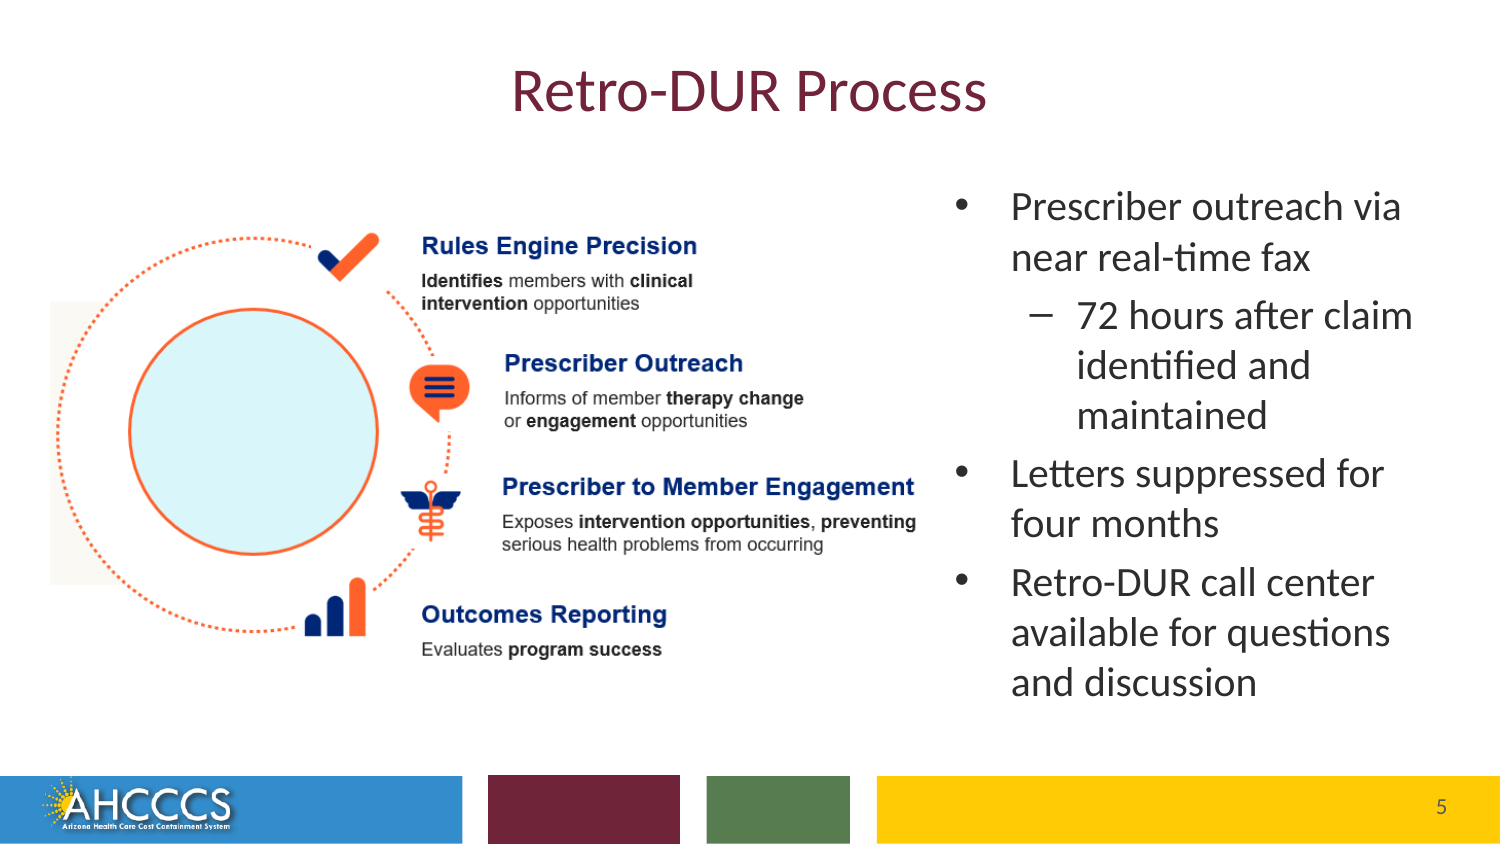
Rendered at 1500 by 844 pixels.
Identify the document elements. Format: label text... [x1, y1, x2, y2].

picture [49, 177, 940, 700]
picture [42, 776, 230, 830]
title Retro-DUR Process [75, 22, 1425, 163]
list Prescriber outreach via near real-time fax 72 hours after claim identified and maintained Letters suppressed for four months Retro-DUR call center available for questions and discussion [939, 171, 1443, 760]
